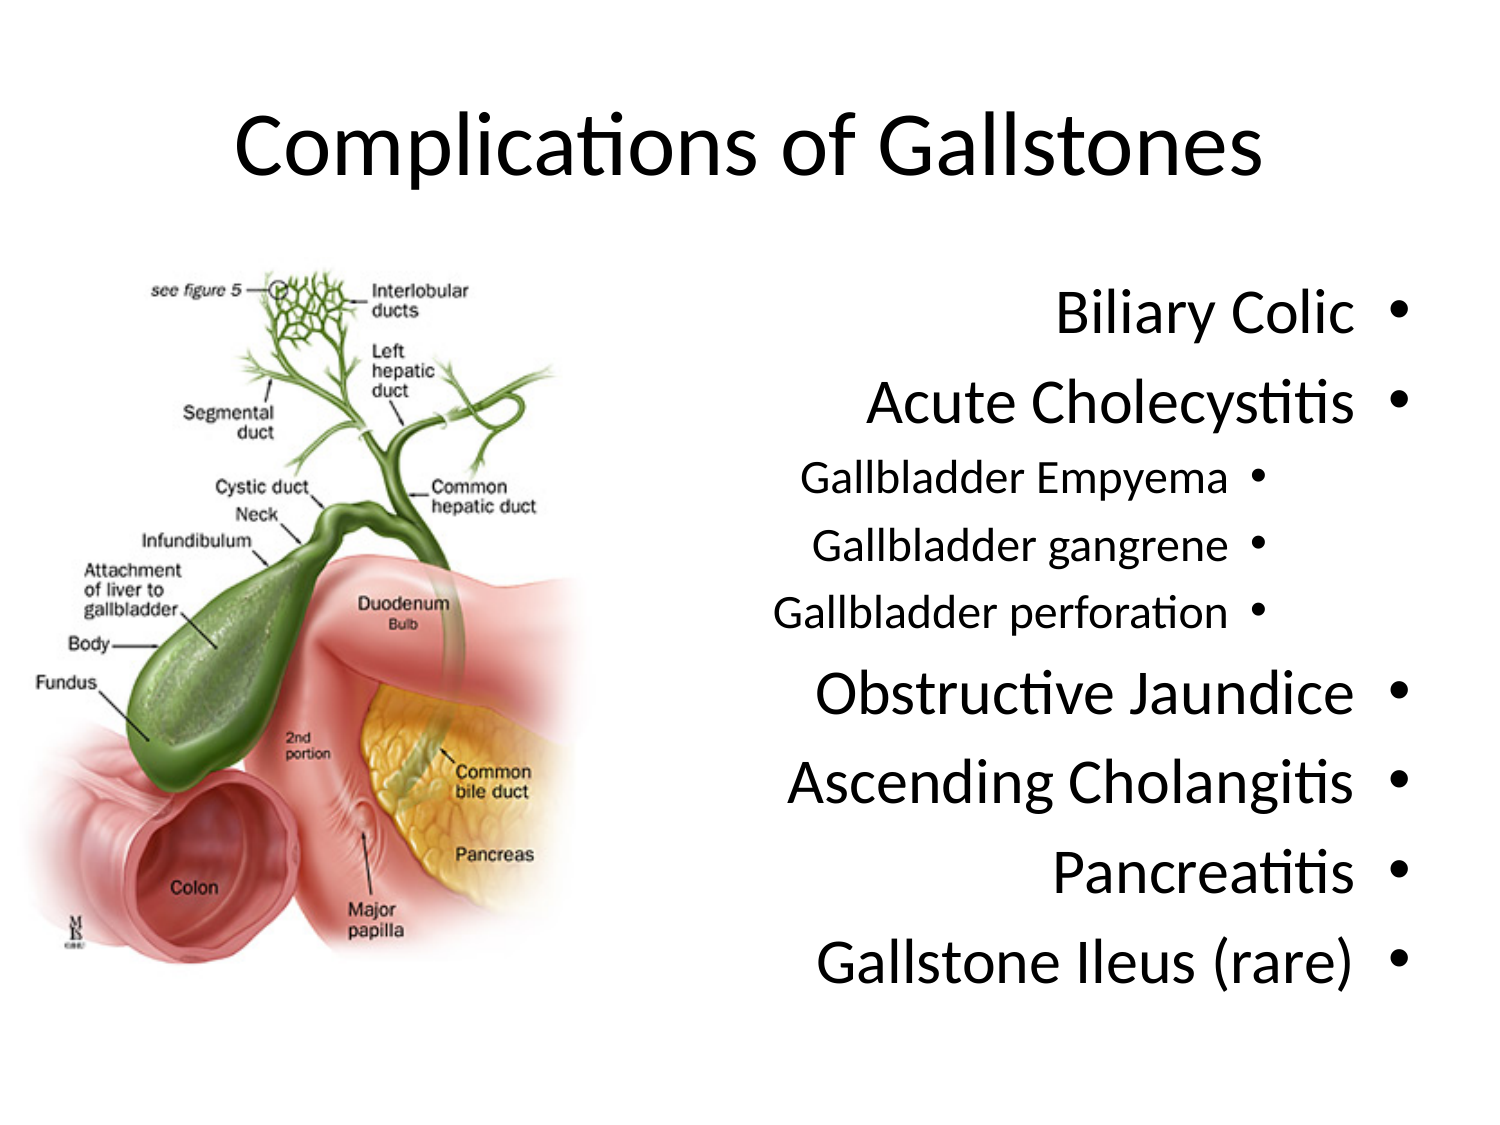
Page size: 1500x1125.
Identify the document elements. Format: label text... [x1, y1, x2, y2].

title Complications of Gallstones [75, 45, 1425, 233]
list Biliary Colic Acute Cholecystitis Gallbladder Empyema Gallbladder gangrene Gallbladder perforation Obstructive Jaundice Ascending Cholangitis Pancreatitis Gallstone Ileus (rare) [75, 262, 1425, 1005]
picture [0, 257, 617, 981]
